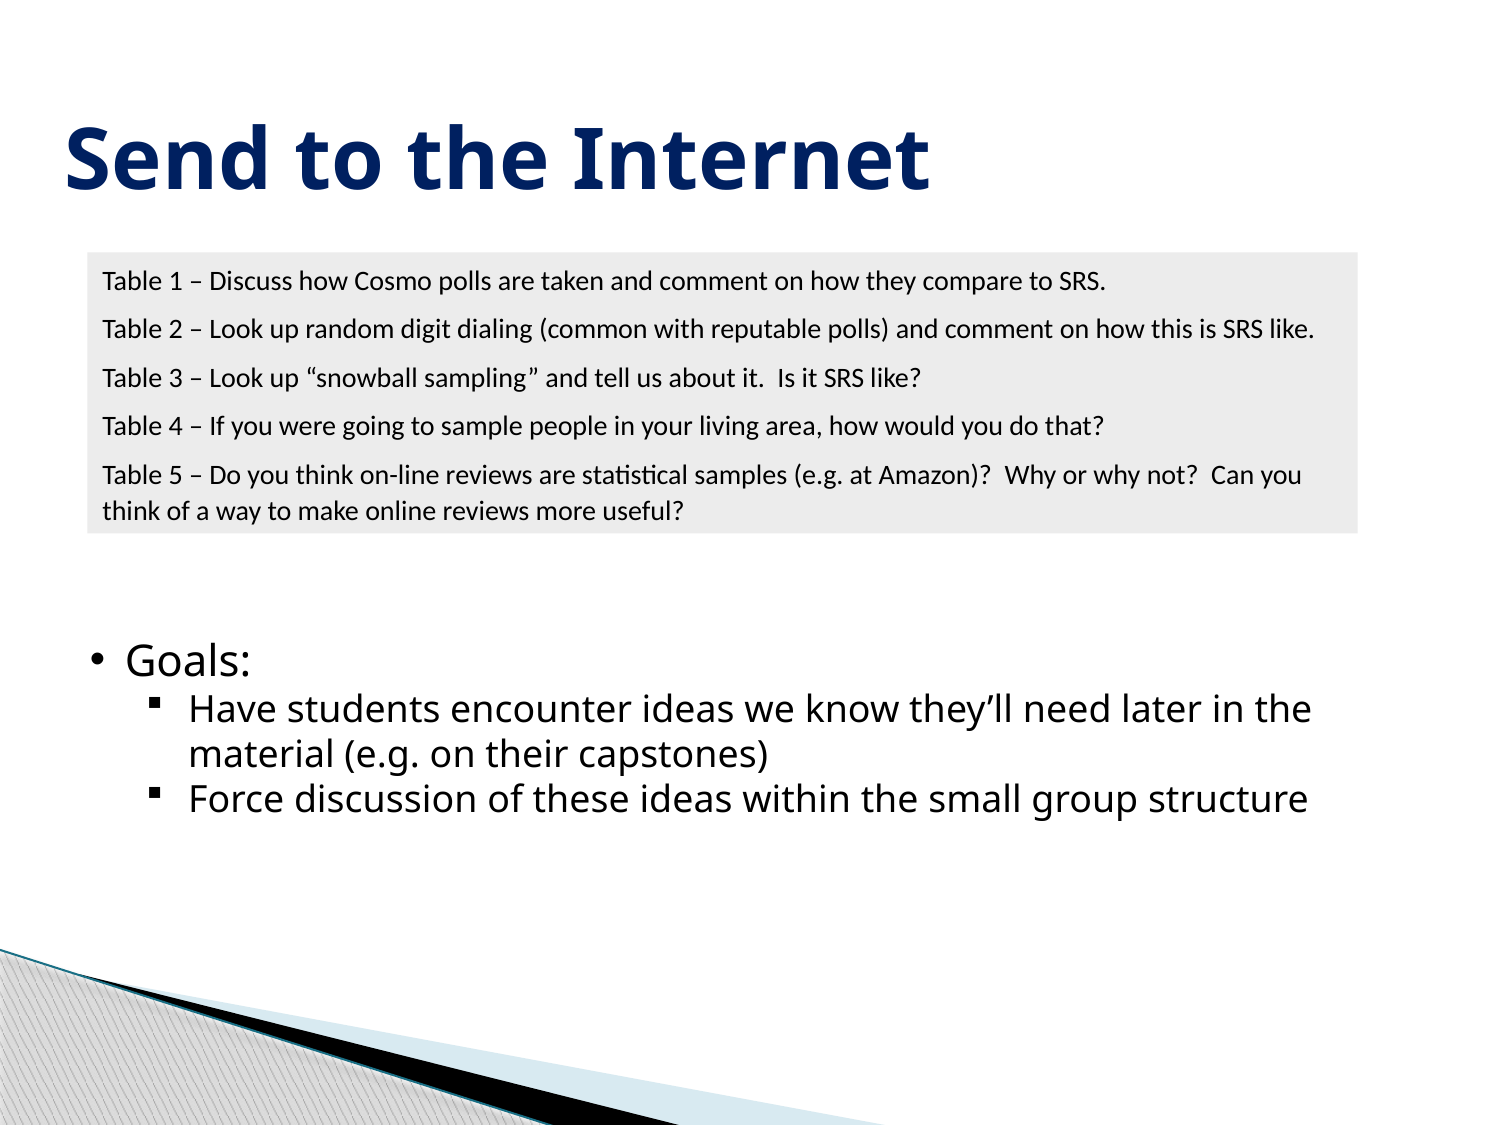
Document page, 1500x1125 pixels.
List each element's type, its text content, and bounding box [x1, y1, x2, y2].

text_box Table 1 – Discuss how Cosmo polls are taken and comment on how they compare to SRS. Table 2 – Look up random digit dialing (common with reputable polls) and comment on how this is SRS like. Table 3 – Look up “snowball sampling” and tell us about it. Is it SRS like? Table 4 – If you were going to sample people in your living area, how would you do that? Table 5 – Do you think on-line reviews are statistical samples (e.g. at Amazon)? Why or why not? Can you think of a way to make online reviews more useful? [87, 252, 1358, 534]
text_box Goals: Have students encounter ideas we know they’ll need later in the material (e.g. on their capstones) Force discussion of these ideas within the small group structure [74, 624, 1371, 828]
title Send to the Internet [50, 63, 1232, 247]
